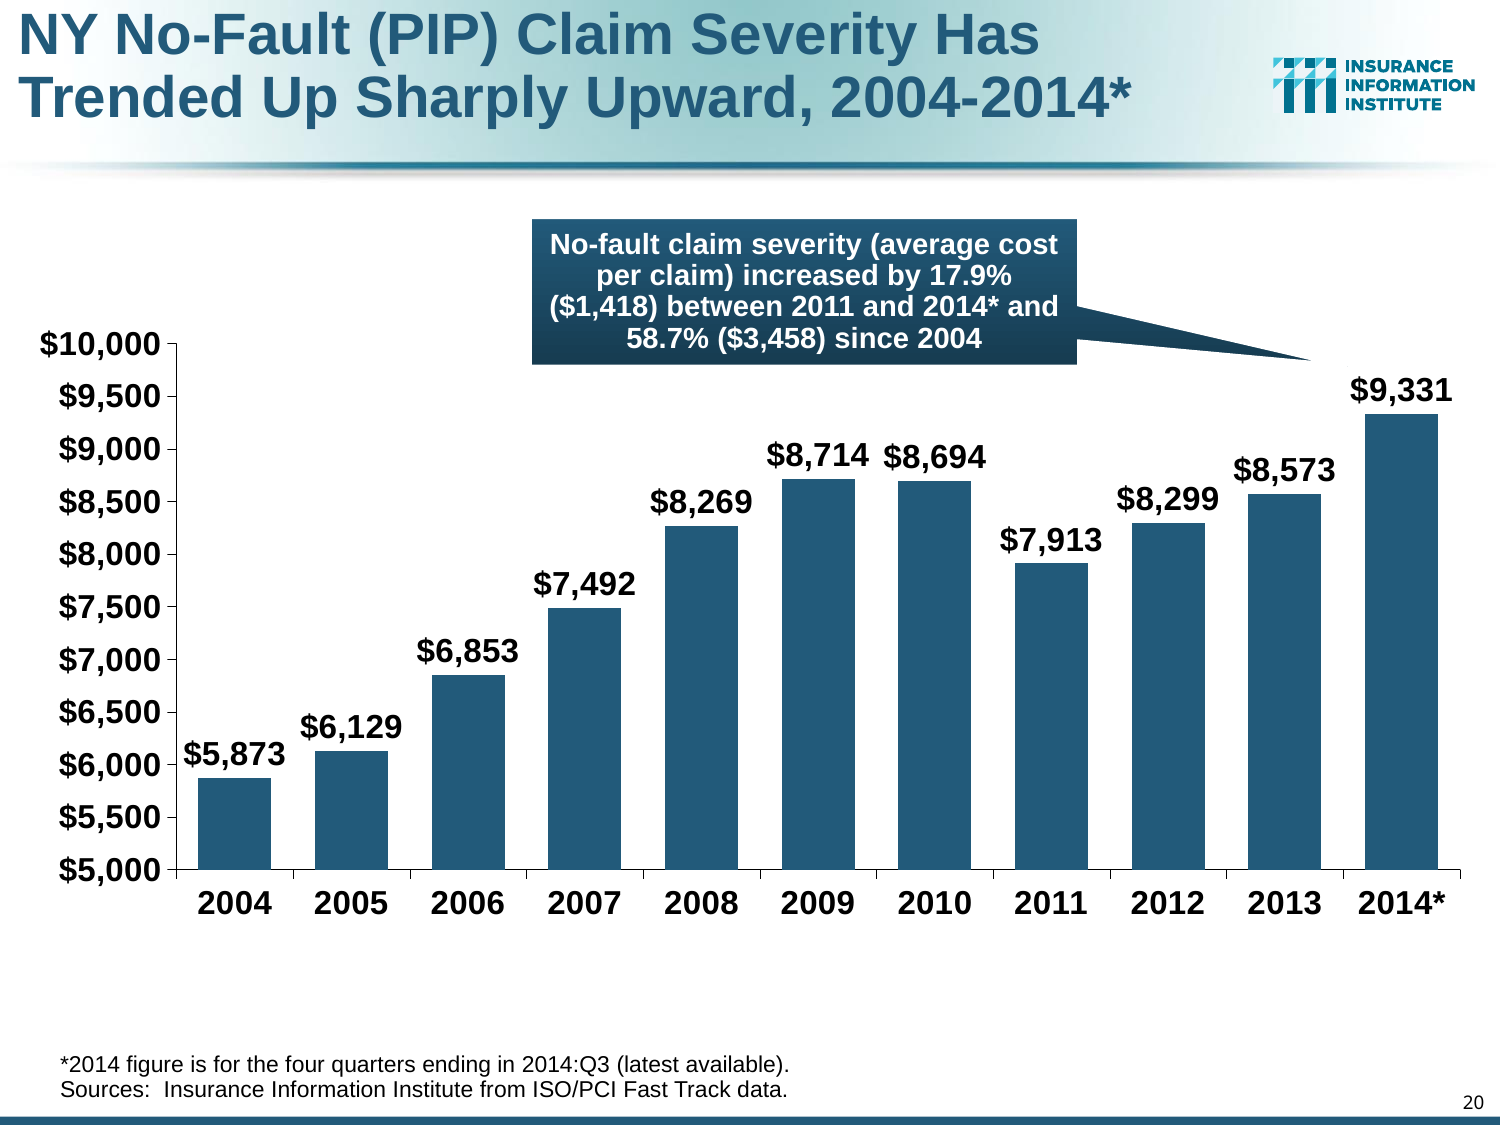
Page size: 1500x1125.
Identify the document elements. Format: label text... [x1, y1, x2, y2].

title NY No-Fault (PIP) Claim Severity Has Trended Up Sharply Upward, 2004-2014* [11, 0, 1363, 138]
text_box No-fault claim severity (average cost per claim) increased by 17.9% ($1,418) between 2011 and 2014* and 58.7% ($3,458) since 2004 [529, 216, 1080, 296]
chart [39, 297, 1461, 932]
text_box *2014 figure is for the four quarters ending in 2014:Q3 (latest available). Sources: Insurance Information Institute from ISO/PCI Fast Track data. [0, 1053, 1242, 1125]
picture [0, 0, 1500, 189]
slide_number 20 [1410, 1091, 1485, 1112]
